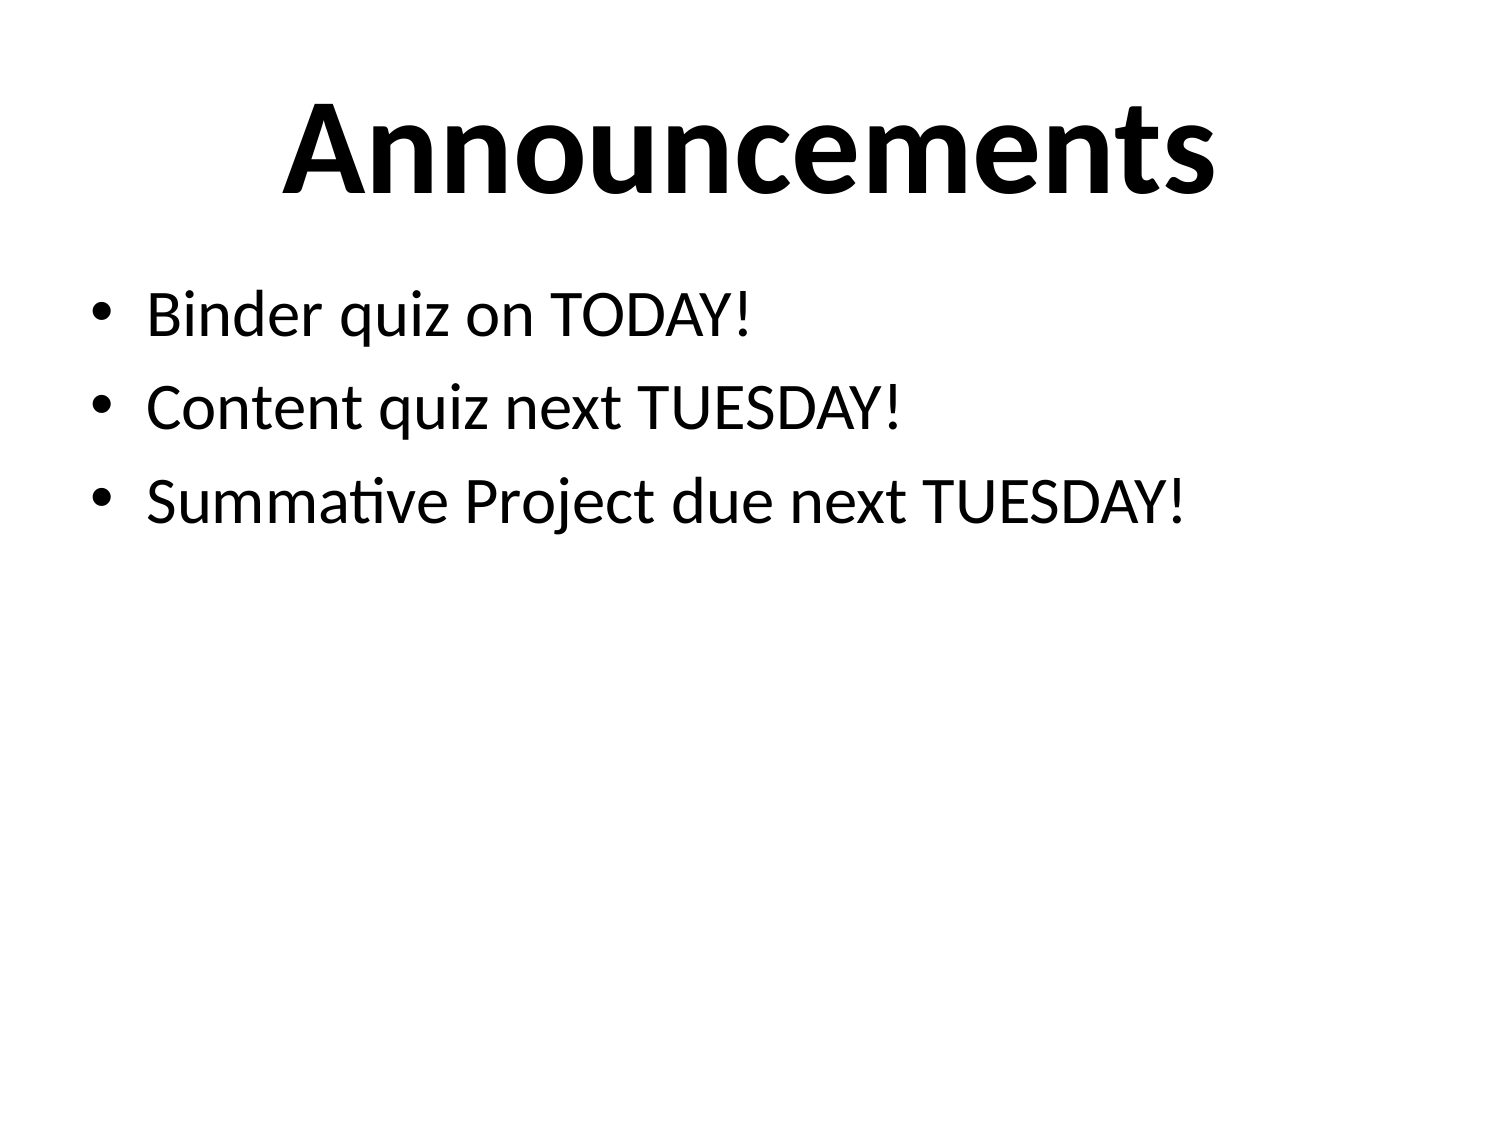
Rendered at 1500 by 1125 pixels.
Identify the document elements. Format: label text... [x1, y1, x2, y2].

list Binder quiz on TODAY! Content quiz next TUESDAY! Summative Project due next TUESDAY! [75, 262, 1425, 1125]
title Announcements [75, 45, 1425, 233]
